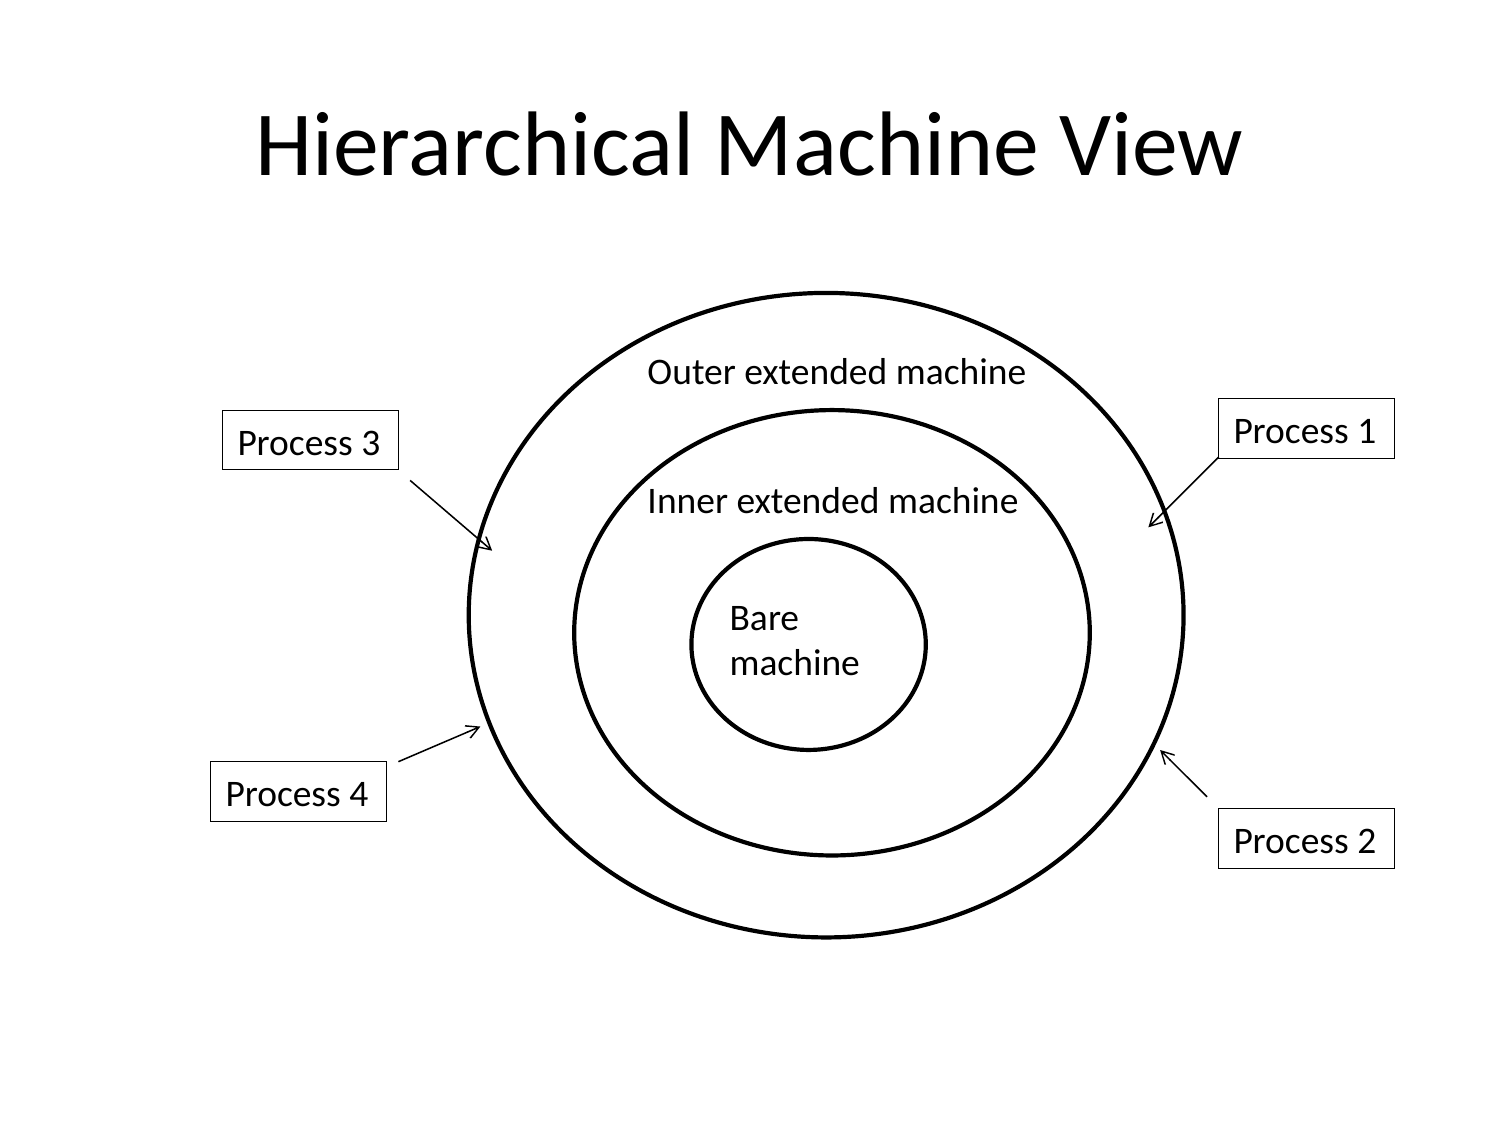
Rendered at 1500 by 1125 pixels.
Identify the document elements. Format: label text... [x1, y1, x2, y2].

text_box BareMachine [466, 342, 1186, 940]
text_box Process 3 [222, 410, 399, 470]
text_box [1159, 749, 1208, 798]
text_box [398, 726, 481, 762]
text_box Process 4 [210, 761, 387, 822]
text_box Bare machine [714, 585, 891, 691]
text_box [409, 480, 493, 552]
text_box Outer extended machine [632, 339, 1055, 400]
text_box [1148, 456, 1219, 528]
title Hierarchical Machine View [75, 45, 1425, 233]
text_box BareMachine [637, 290, 1015, 339]
text_box [689, 536, 928, 753]
text_box Process 1 [1218, 398, 1395, 459]
text_box Process 2 [1218, 808, 1395, 869]
text_box Inner extended machine [632, 468, 1055, 529]
text_box n [655, 407, 1009, 468]
text_box n [572, 489, 1092, 858]
